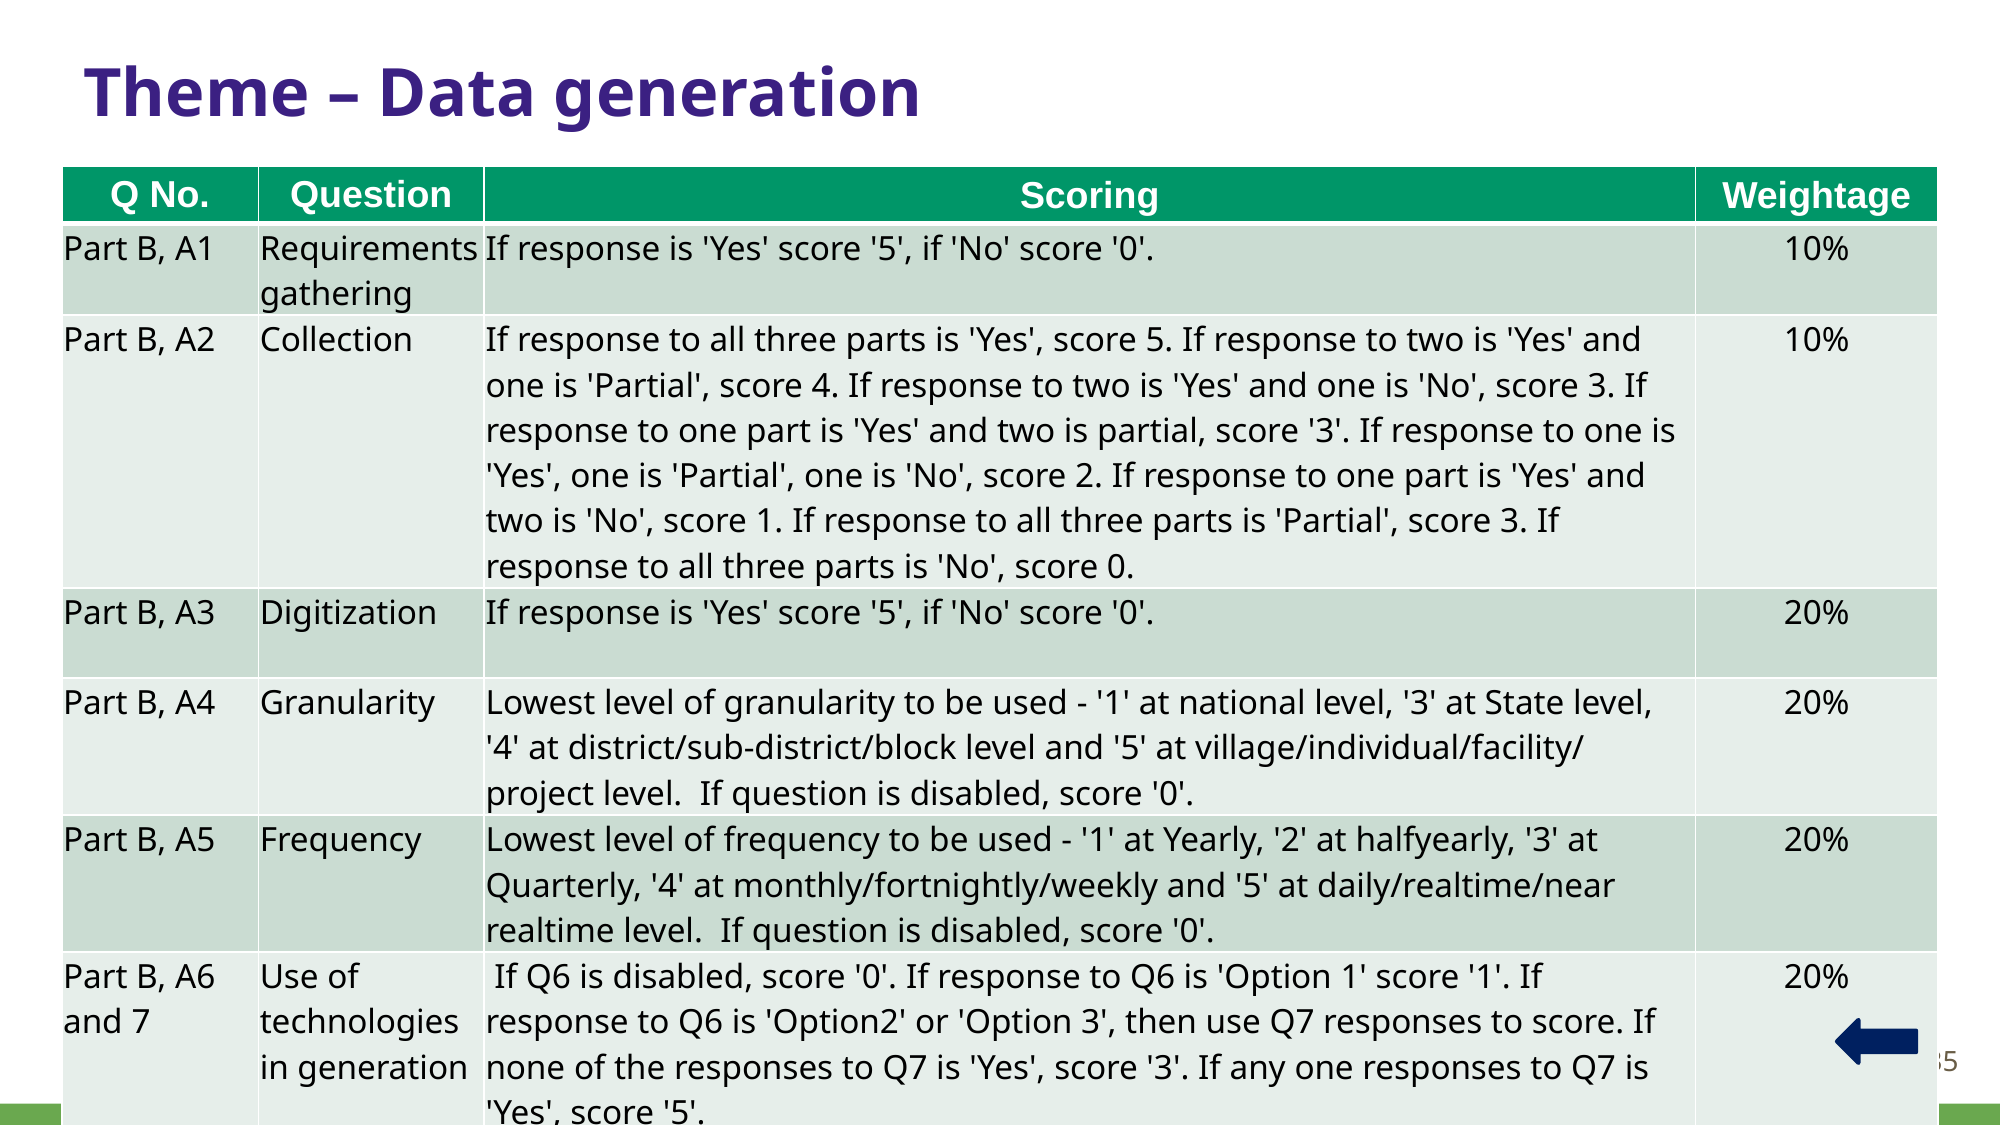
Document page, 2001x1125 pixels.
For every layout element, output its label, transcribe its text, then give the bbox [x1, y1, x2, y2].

text_box [1837, 1019, 1917, 1063]
table_cell Requirements gathering [259, 226, 483, 314]
table_cell Frequency [259, 816, 483, 951]
table_cell Part B, A1 [63, 226, 258, 314]
table_cell Collection [259, 316, 483, 587]
table_header Weightage [1696, 167, 1937, 221]
table_cell Part B, A2 [63, 316, 258, 587]
table_cell 20% [1696, 679, 1937, 814]
table_cell Part B, A5 [63, 816, 258, 951]
table_cell If Q6 is disabled, score '0'. If response to Q6 is 'Option 1' score '1'. If response to Q6 is 'Option2' or 'Option 3', then use Q7 responses to score. If none of the responses to Q7 is 'Yes', score '3'. If any one responses to Q7 is 'Yes', score '5'. [485, 953, 1695, 1125]
table_cell Part B, A4 [63, 679, 258, 814]
table_header Scoring [485, 167, 1695, 221]
table_cell Granularity [259, 679, 483, 814]
table_cell 20% [1696, 589, 1937, 677]
table_cell Part B, A6 and 7 [63, 953, 258, 1125]
table_cell 10% [1696, 226, 1937, 314]
table_cell Part B, A3 [63, 589, 258, 677]
slide_number 35 [1939, 1019, 1974, 1106]
table_cell 20% [1696, 953, 1937, 1125]
table_header Question [259, 167, 483, 221]
table_cell If response to all three parts is 'Yes', score 5. If response to two is 'Yes' and one is 'Partial', score 4. If response to two is 'Yes' and one is 'No', score 3. If response to one part is 'Yes' and two is partial, score '3'. If response to one is 'Yes', one is 'Partial', one is 'No', score 2. If response to one part is 'Yes' and two is 'No', score 1. If response to all three parts is 'Partial', score 3. If response to all three parts is 'No', score 0. [485, 316, 1695, 587]
table_cell 20% [1696, 816, 1937, 951]
table_cell 10% [1696, 316, 1937, 587]
table_cell If response is 'Yes' score '5', if 'No' score '0'. [485, 226, 1695, 314]
table_cell Use of technologies in generation [259, 953, 483, 1125]
table_cell If response is 'Yes' score '5', if 'No' score '0'. [485, 589, 1695, 677]
title Theme – Data generation [68, 34, 1932, 165]
table_cell Lowest level of frequency to be used - '1' at Yearly, '2' at halfyearly, '3' at Quarterly, '4' at monthly/fortnightly/weekly and '5' at daily/realtime/near realtime level. If question is disabled, score '0'. [485, 816, 1695, 951]
table_cell Digitization [259, 589, 483, 677]
table_header Q No. [63, 167, 258, 221]
table_cell Lowest level of granularity to be used - '1' at national level, '3' at State level, '4' at district/sub-district/block level and '5' at village/individual/facility/ project level. If question is disabled, score '0'. [485, 679, 1695, 814]
